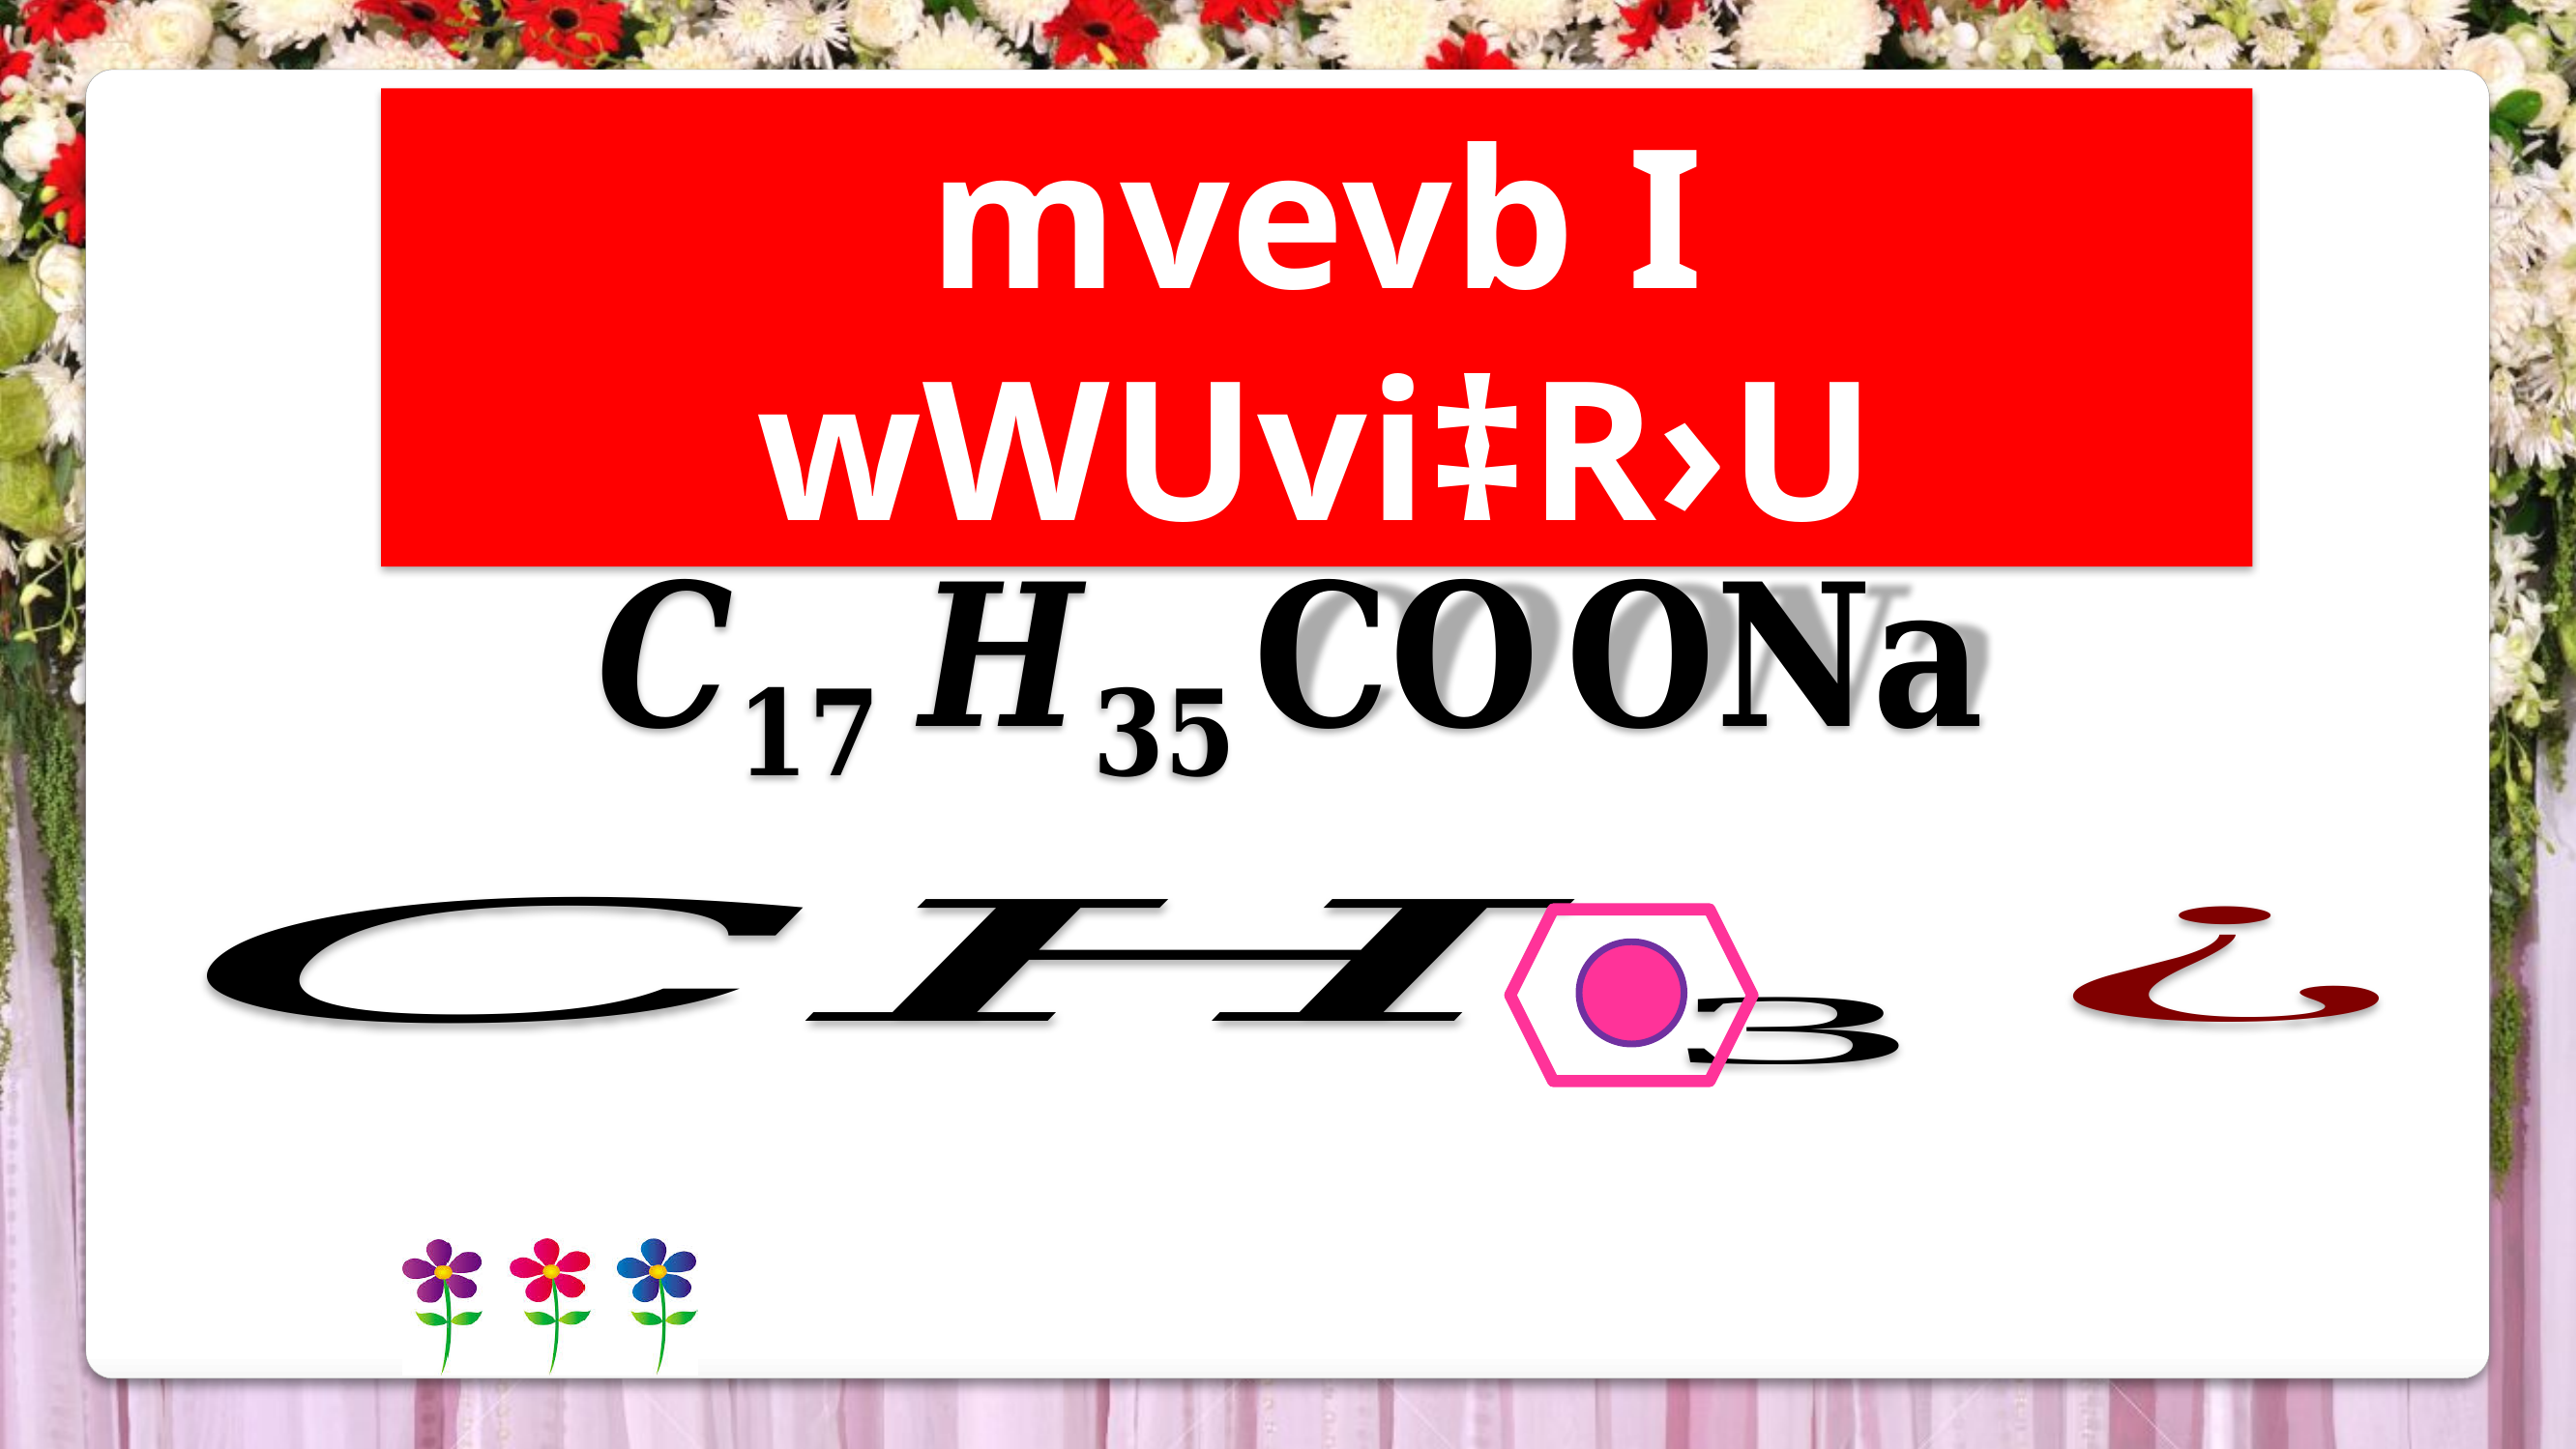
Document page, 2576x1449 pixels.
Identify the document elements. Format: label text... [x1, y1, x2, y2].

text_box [166, 875, 2409, 1086]
text_box mvevb I wWUvi‡R›U [381, 88, 2253, 567]
picture [0, 0, 2576, 1449]
